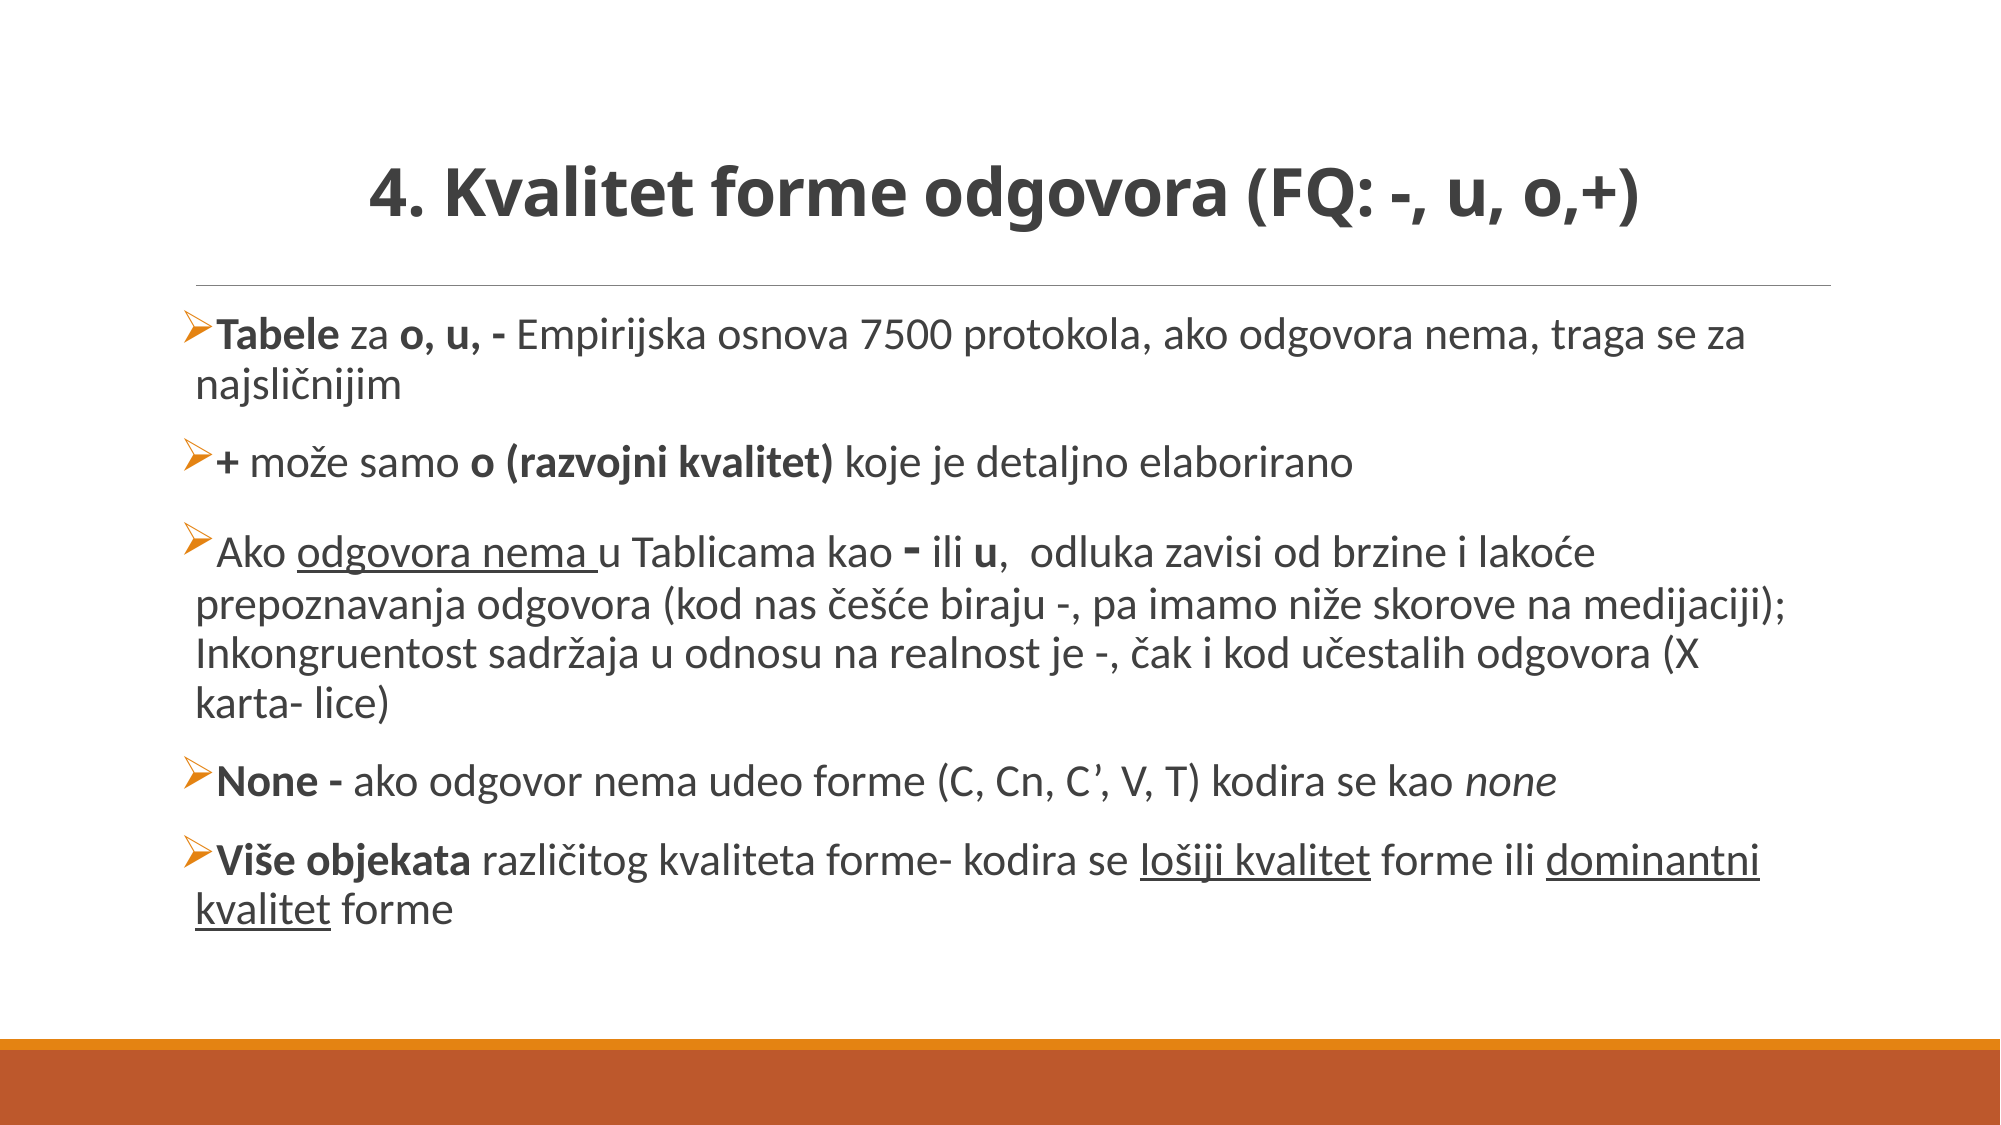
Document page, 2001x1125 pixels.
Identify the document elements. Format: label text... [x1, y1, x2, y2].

list Tabele za o, u, - Empirijska osnova 7500 protokola, ako odgovora nema, traga se za najsličnijim + može samo o (razvojni kvalitet) koje je detaljno elaborirano Ako odgovora nema u Tablicama kao - ili u, odluka zavisi od brzine i lakoće prepoznavanja odgovora (kod nas češće biraju -, pa imamo niže skorove na medijaciji); Inkongruentost sadržaja u odnosu na realnost je -, čak i kod učestalih odgovora (X karta- lice) None - ako odgovor nema udeo forme (C, Cn, C’, V, T) kodira se kao none Više objekata različitog kvaliteta forme- kodira se lošiji kvalitet forme ili dominantni kvalitet forme [180, 302, 1806, 1000]
title 4. Kvalitet forme odgovora (FQ: -, u, o,+) [180, 47, 1830, 238]
